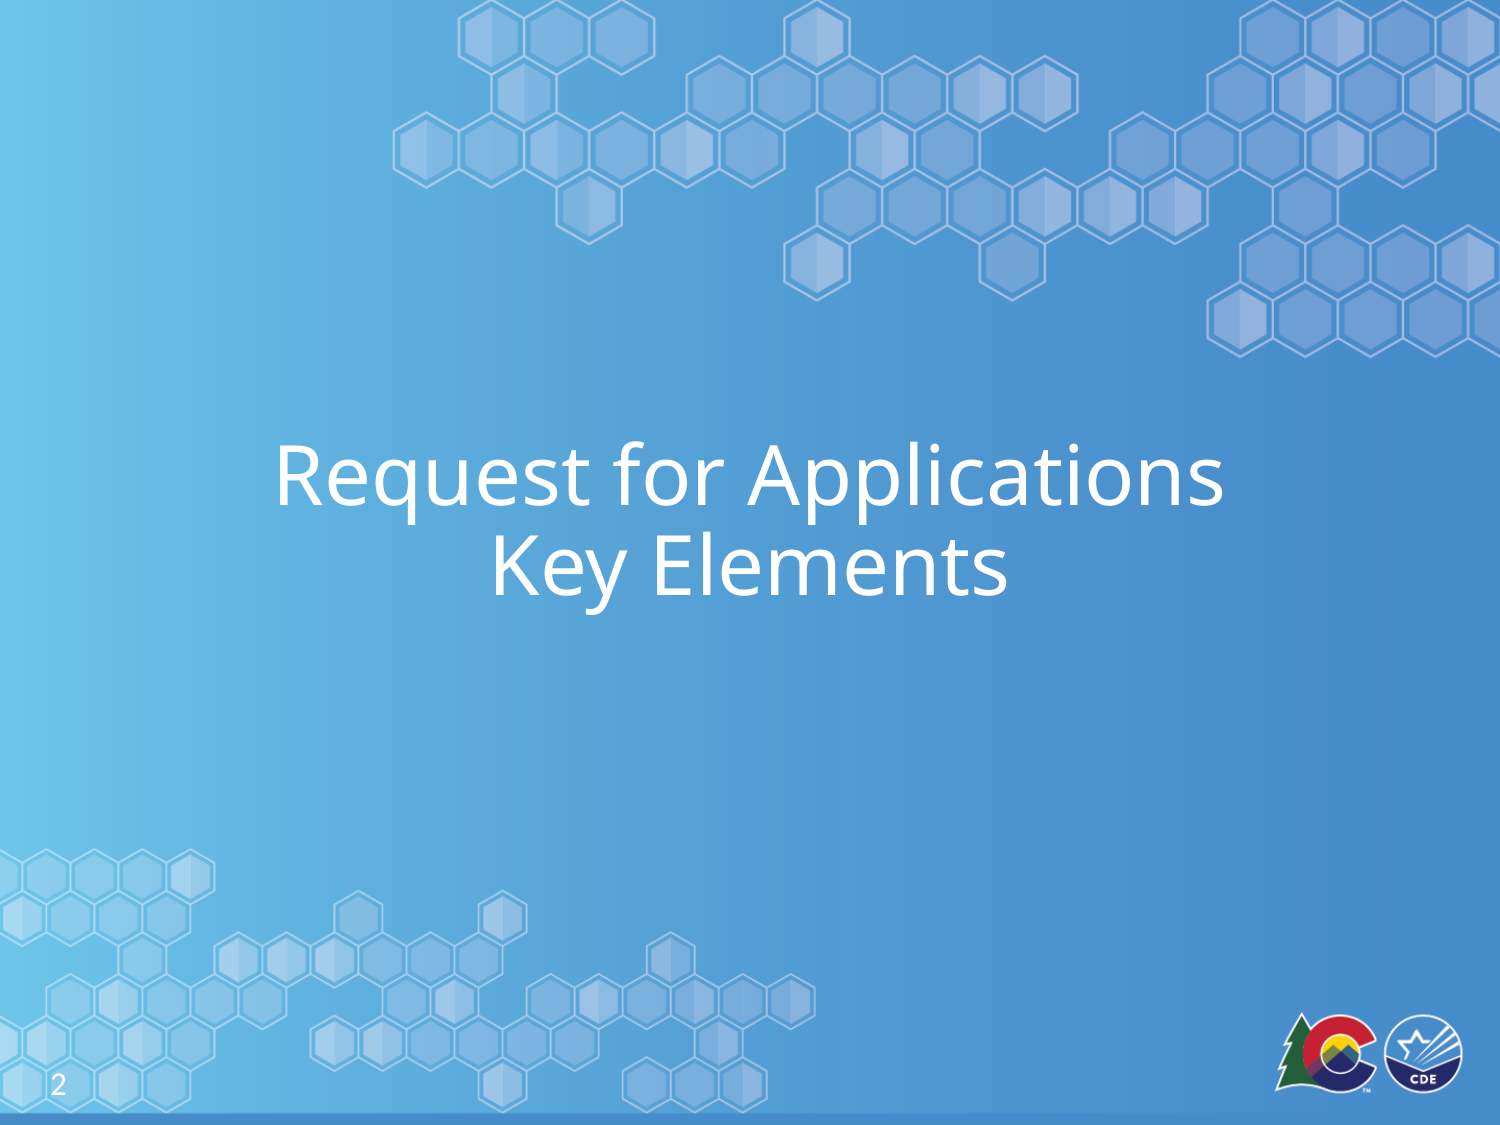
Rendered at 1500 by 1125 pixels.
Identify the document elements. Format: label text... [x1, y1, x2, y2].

title Request for Applications Key Elements [112, 425, 1388, 810]
picture [0, 0, 1500, 1125]
slide_number 2 [35, 1054, 373, 1115]
